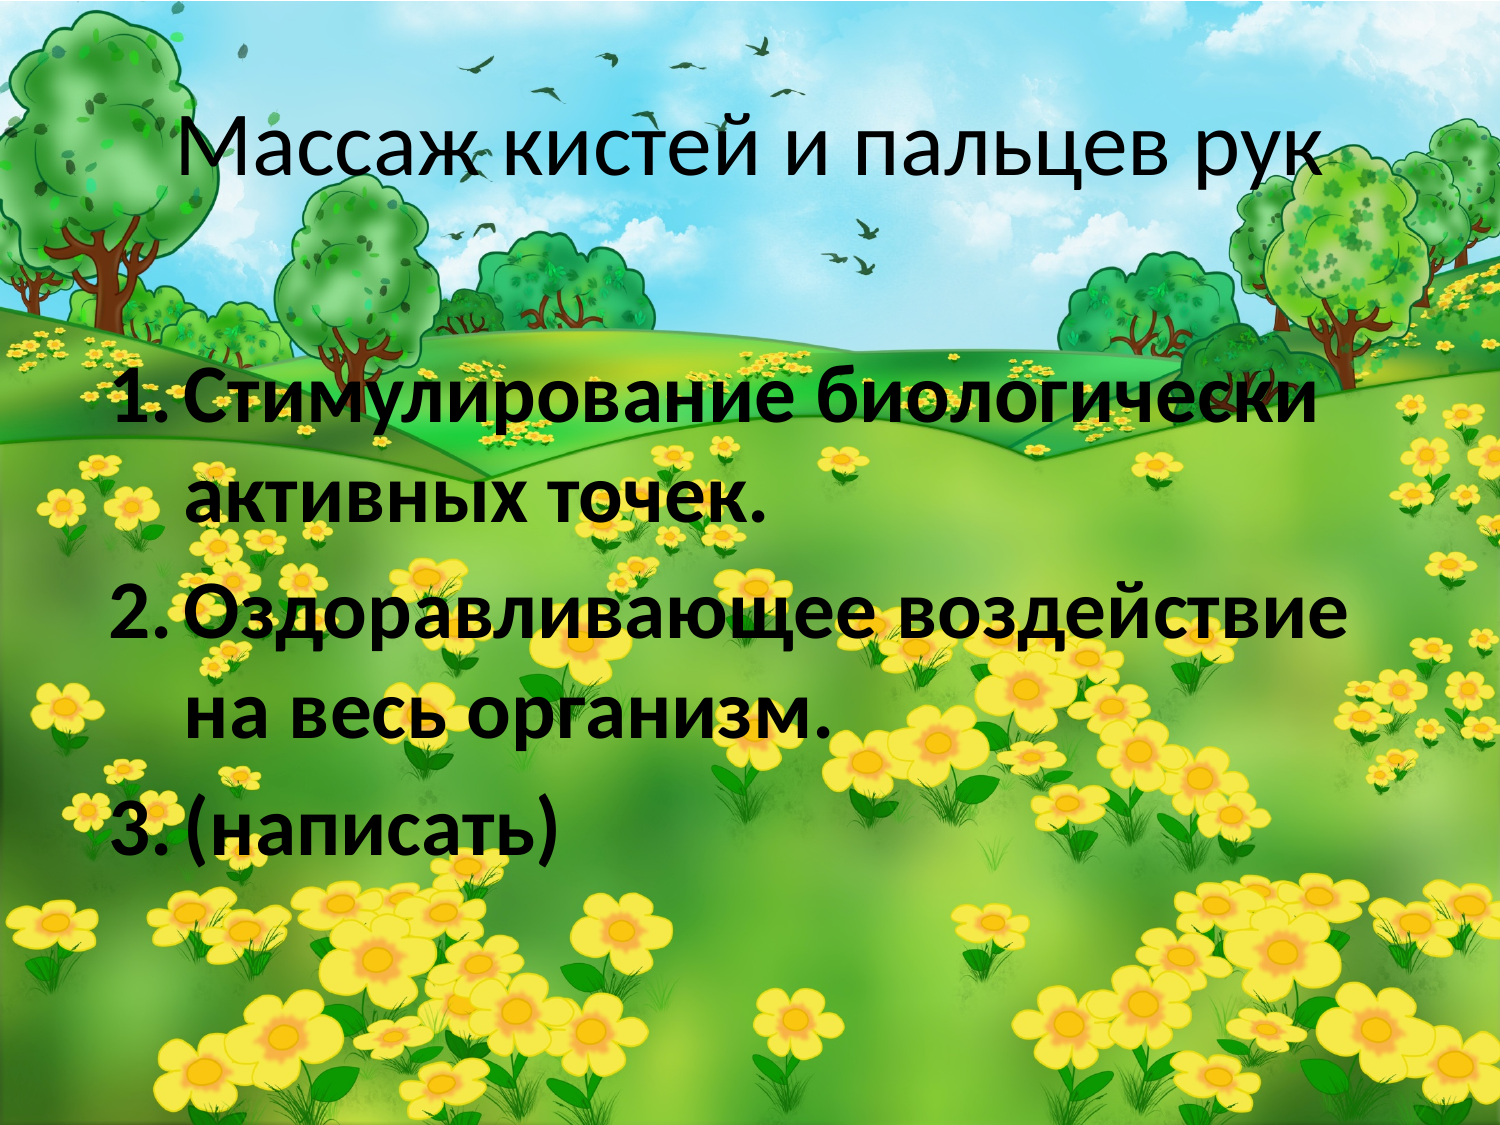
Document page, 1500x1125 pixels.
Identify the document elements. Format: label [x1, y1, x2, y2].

list [0, 0, 1500, 1125]
